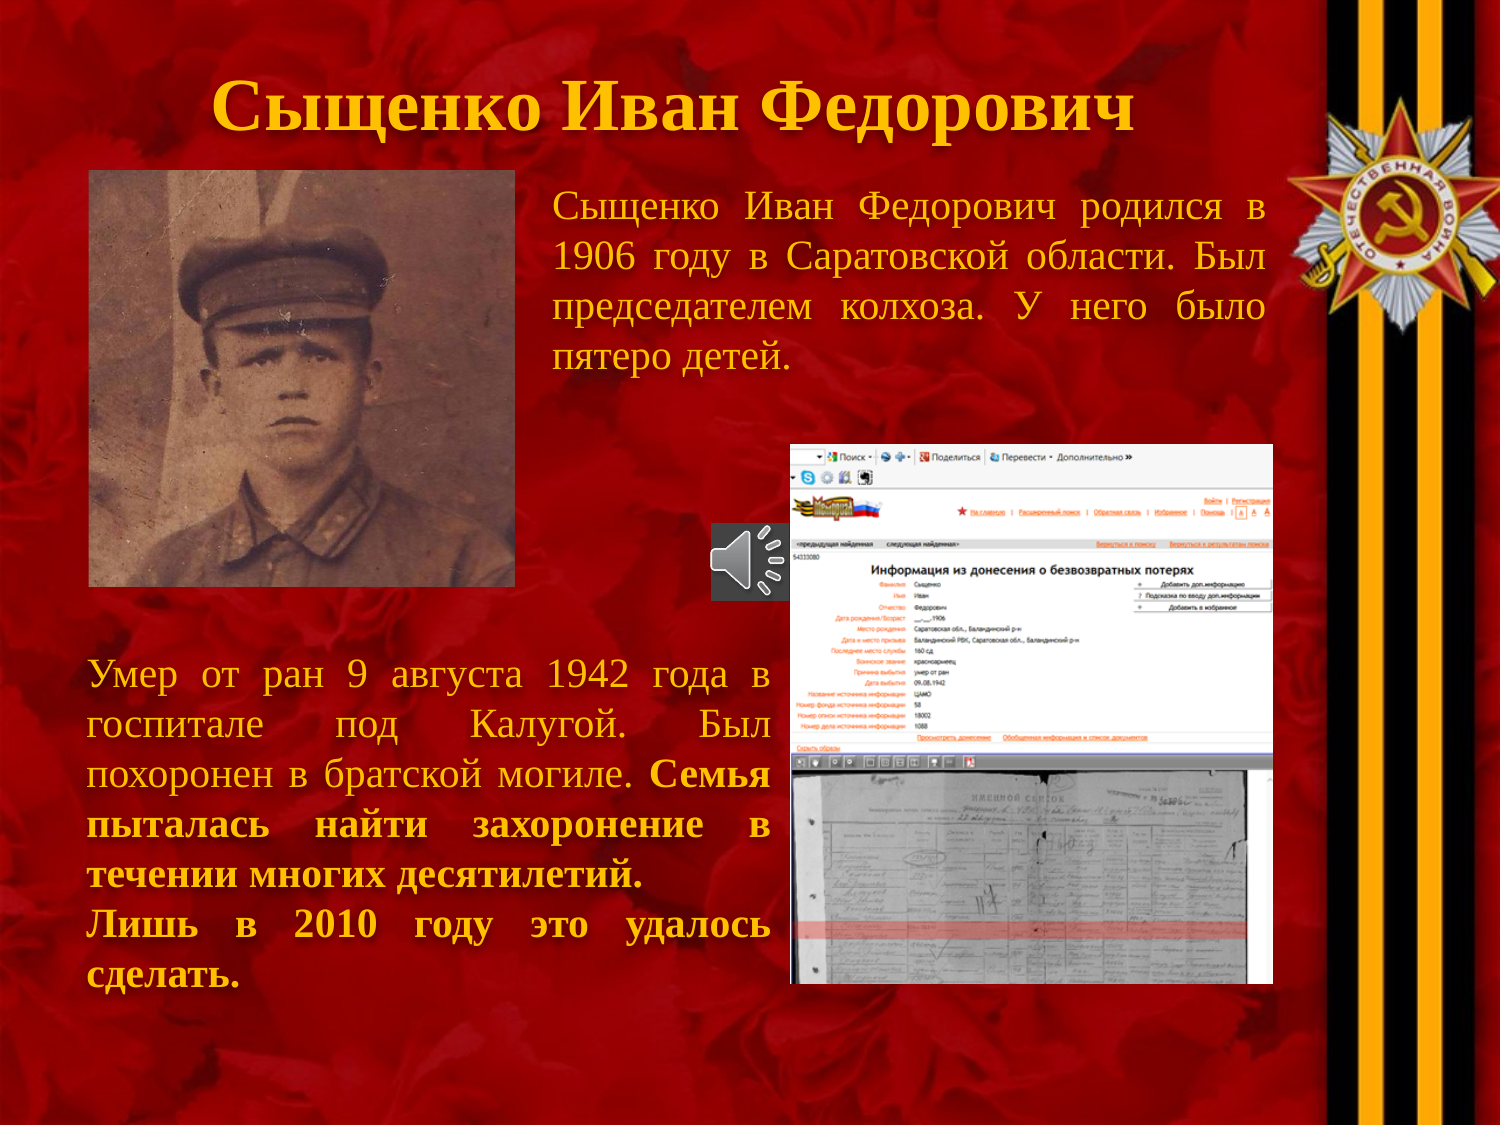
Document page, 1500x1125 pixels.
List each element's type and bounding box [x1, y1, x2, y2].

list [88, 169, 516, 587]
picture [0, 0, 1500, 1125]
